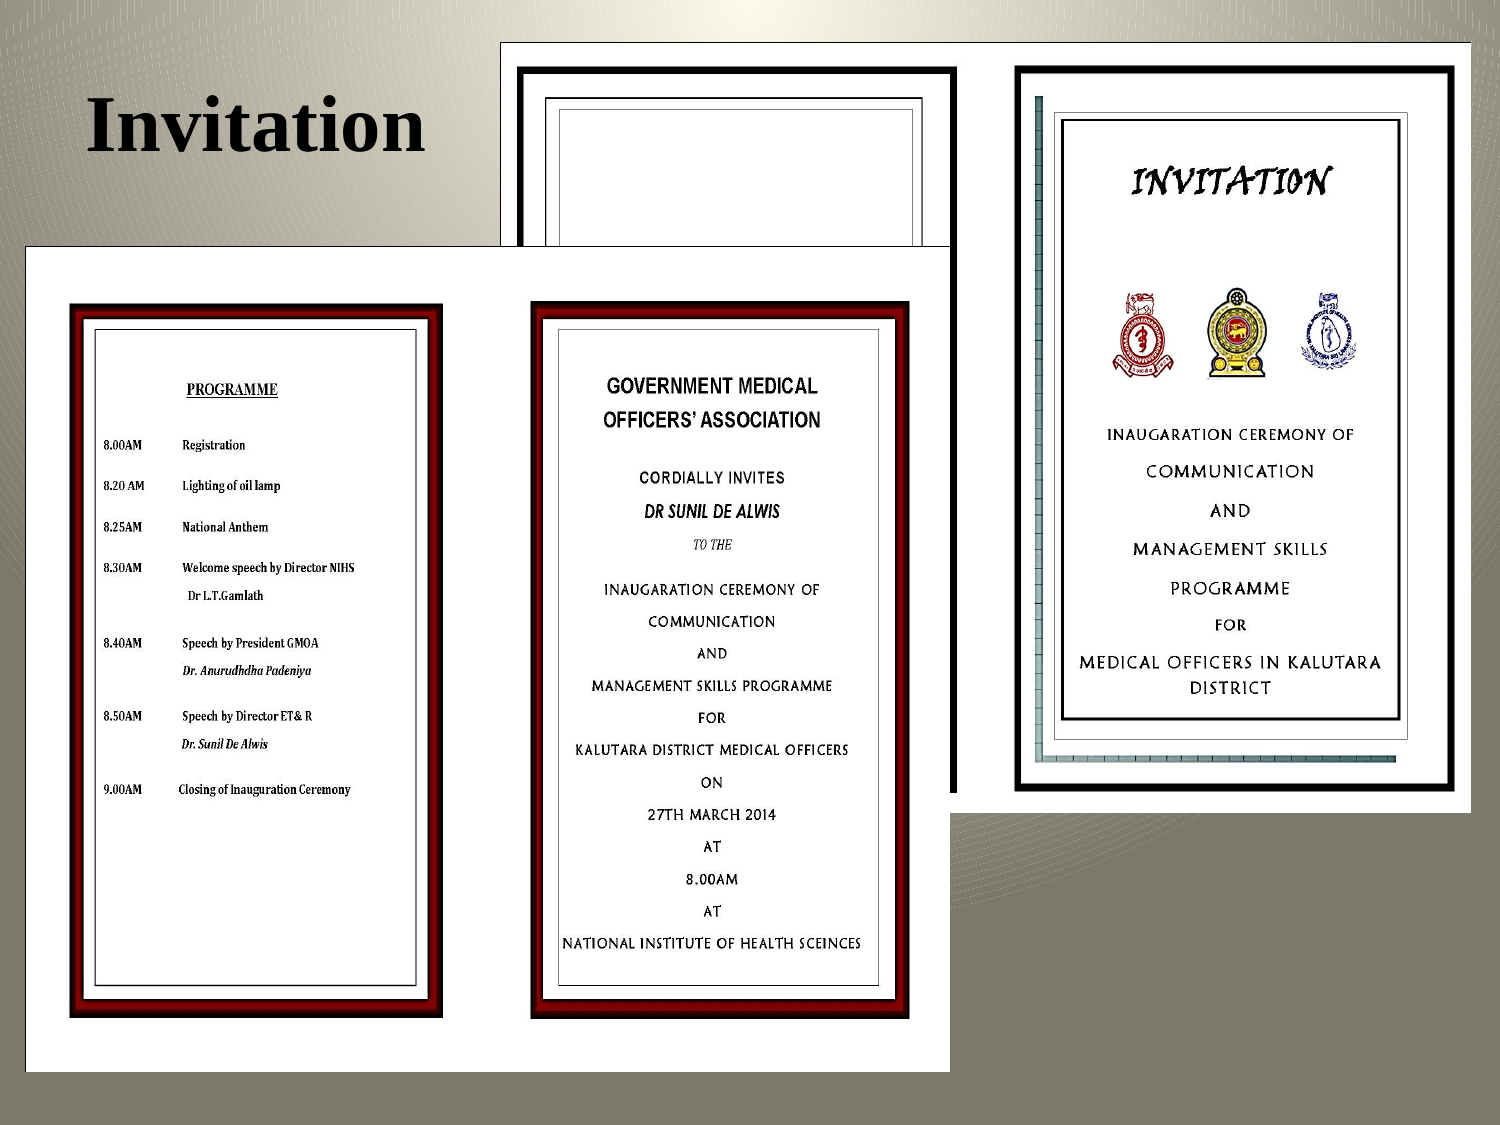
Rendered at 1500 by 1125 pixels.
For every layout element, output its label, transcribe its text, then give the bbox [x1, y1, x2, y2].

title Invitation [0, 62, 490, 175]
picture [25, 42, 1472, 1072]
